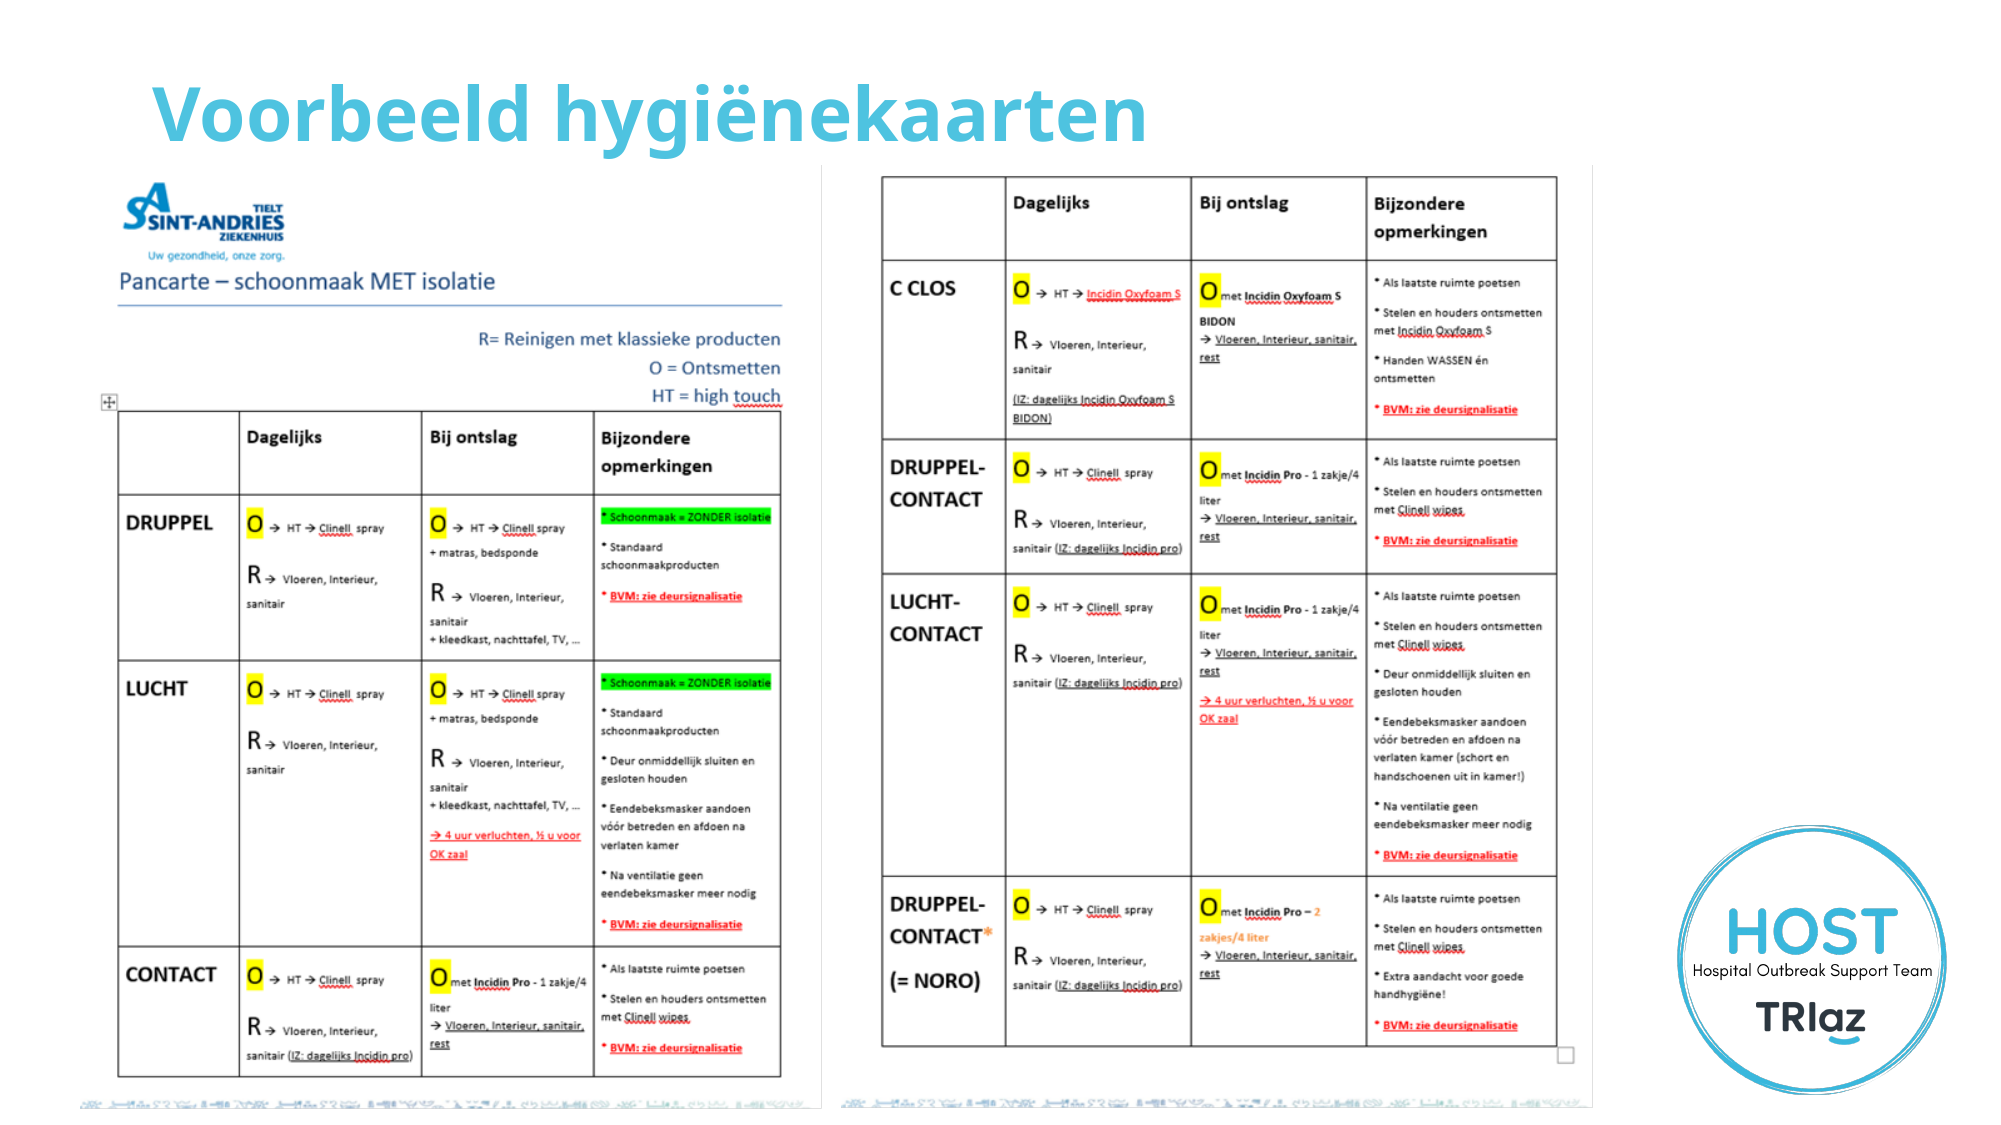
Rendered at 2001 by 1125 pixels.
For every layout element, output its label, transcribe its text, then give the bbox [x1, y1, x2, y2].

title Voorbeeld hygiënekaarten [137, 60, 1856, 166]
picture [1670, 818, 1954, 1102]
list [80, 165, 824, 1110]
picture [841, 165, 1594, 1109]
